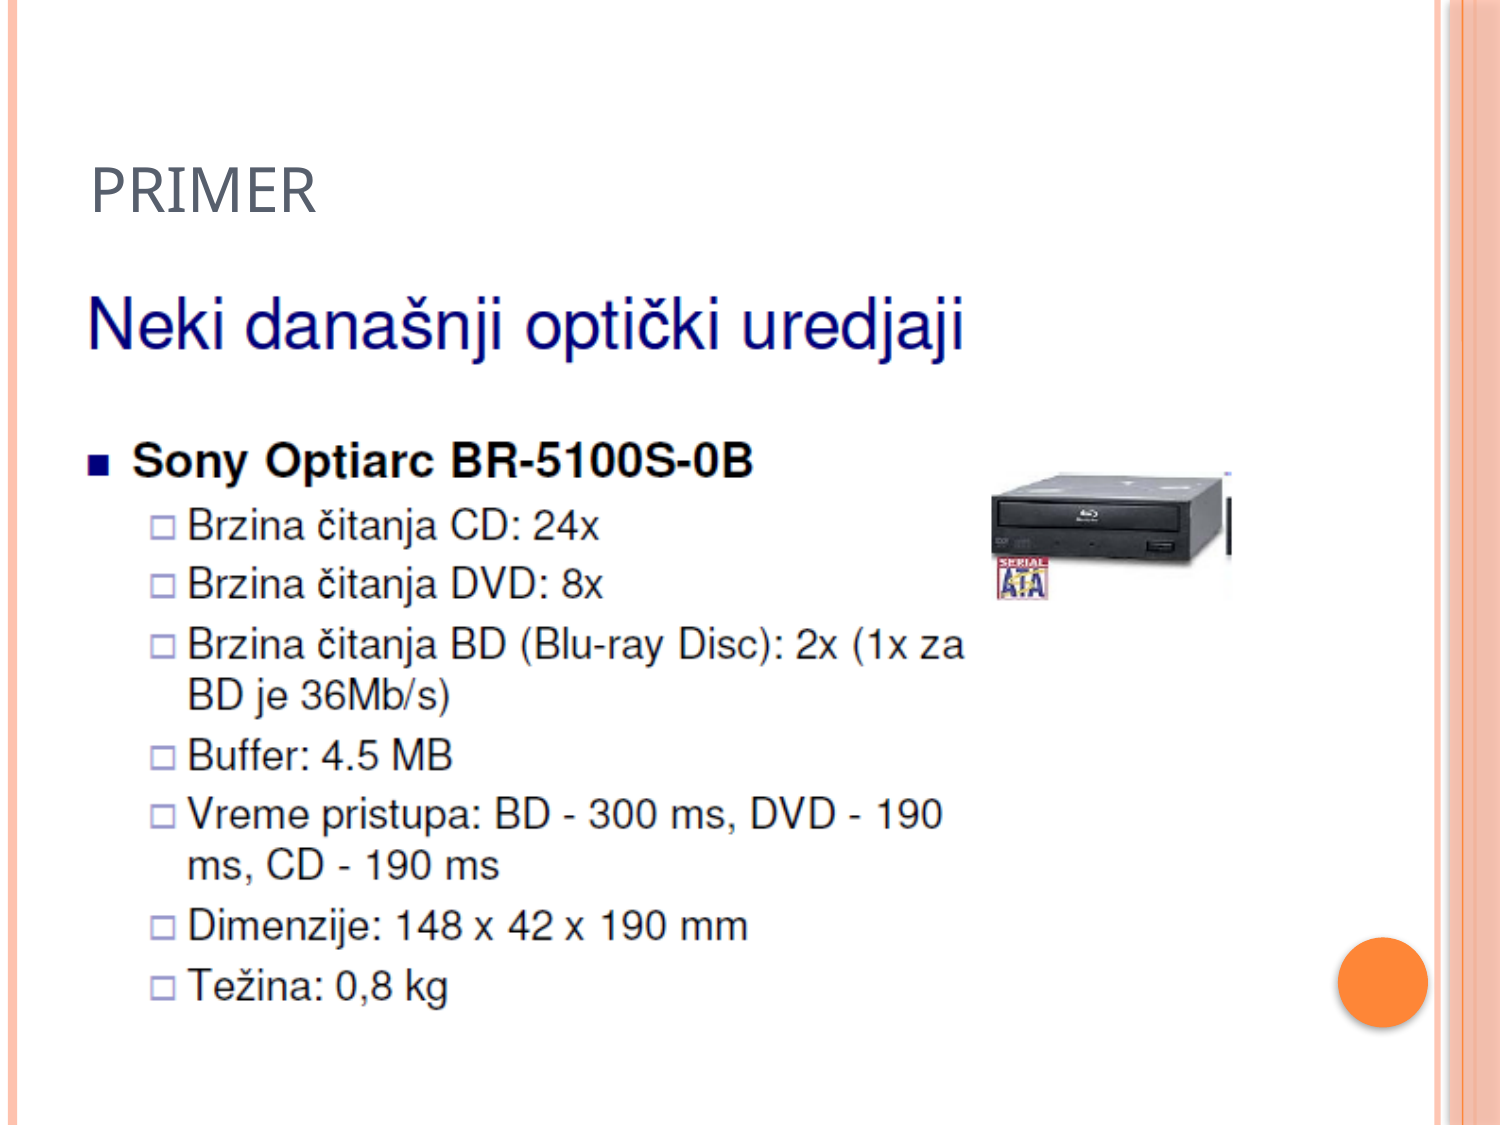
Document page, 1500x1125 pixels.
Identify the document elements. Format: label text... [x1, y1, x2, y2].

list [74, 293, 1301, 1031]
title Primer [75, 45, 1300, 233]
